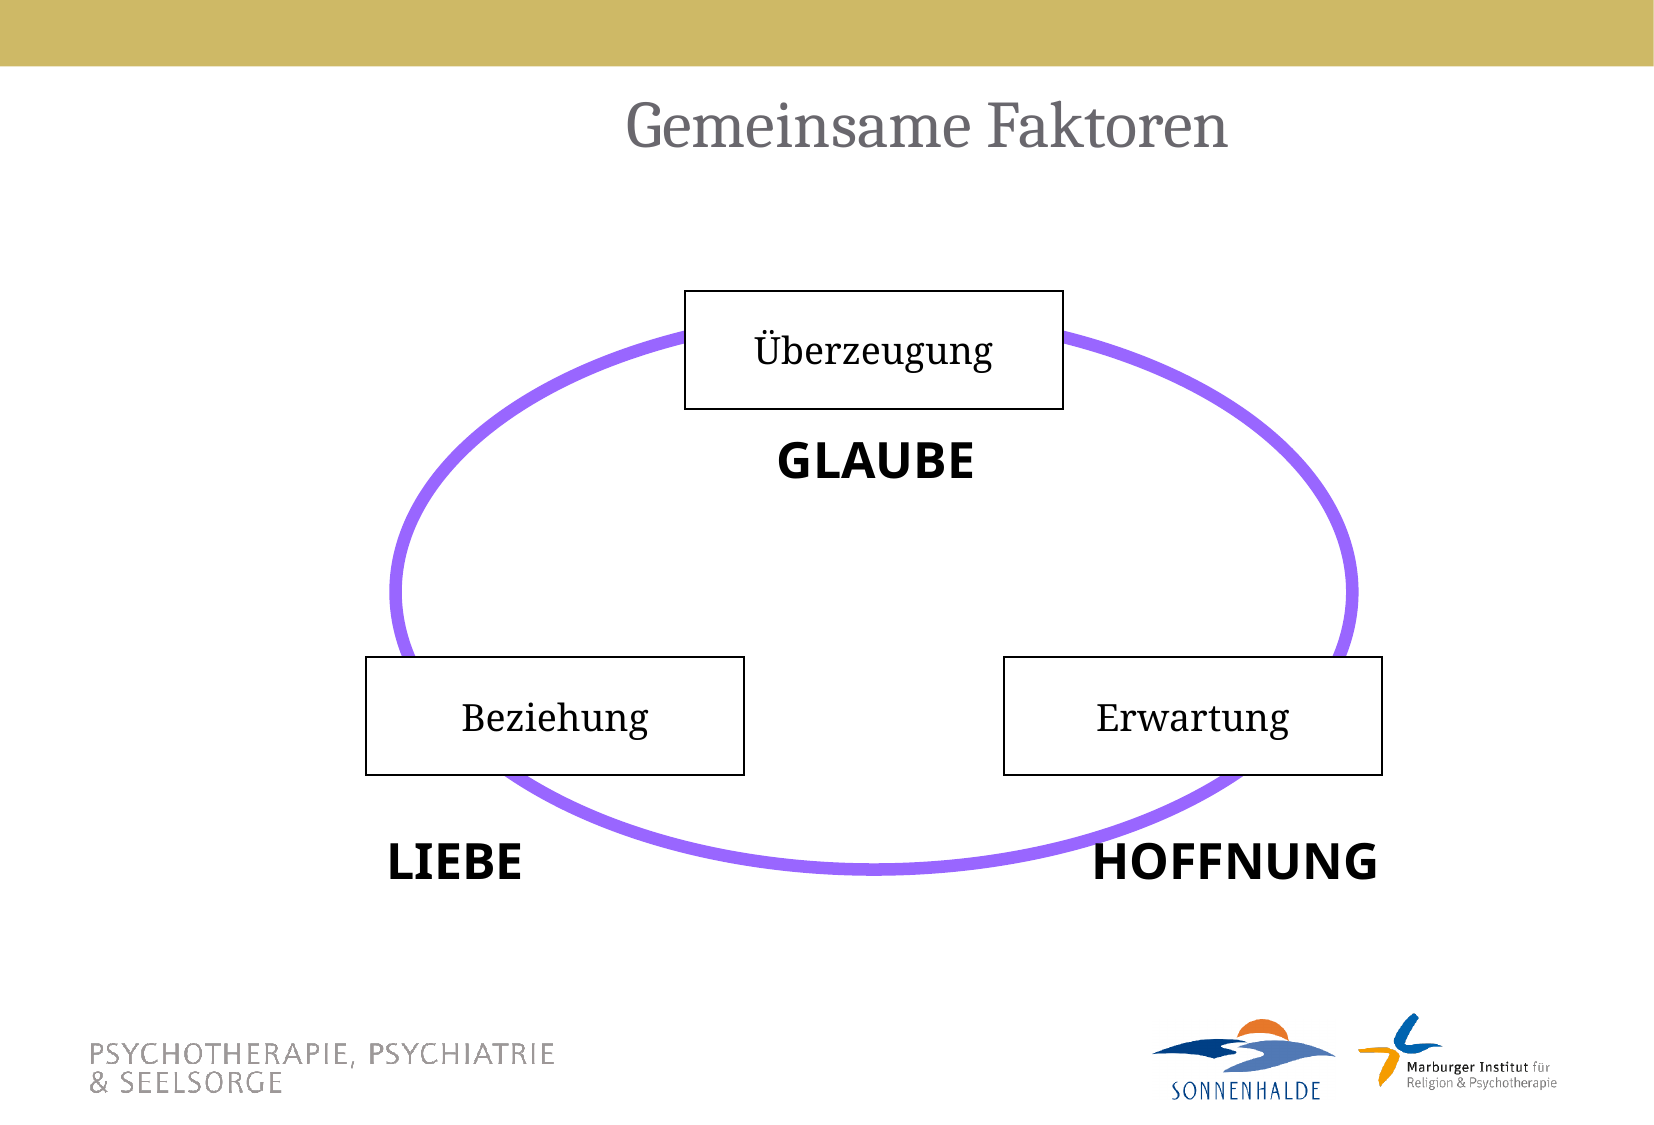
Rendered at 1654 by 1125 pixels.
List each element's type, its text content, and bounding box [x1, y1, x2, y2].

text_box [365, 656, 1382, 776]
text_box Überzeugung [684, 290, 1063, 409]
picture [84, 1034, 560, 1100]
text_box [395, 336, 1353, 655]
picture [1353, 1004, 1571, 1103]
text_box [528, 784, 1220, 870]
title Gemeinsame Faktoren [279, 66, 1577, 175]
text_box GLAUBE [762, 420, 991, 496]
text_box HOFFNUNG [1076, 822, 1395, 898]
text_box LIEBE [371, 822, 539, 898]
